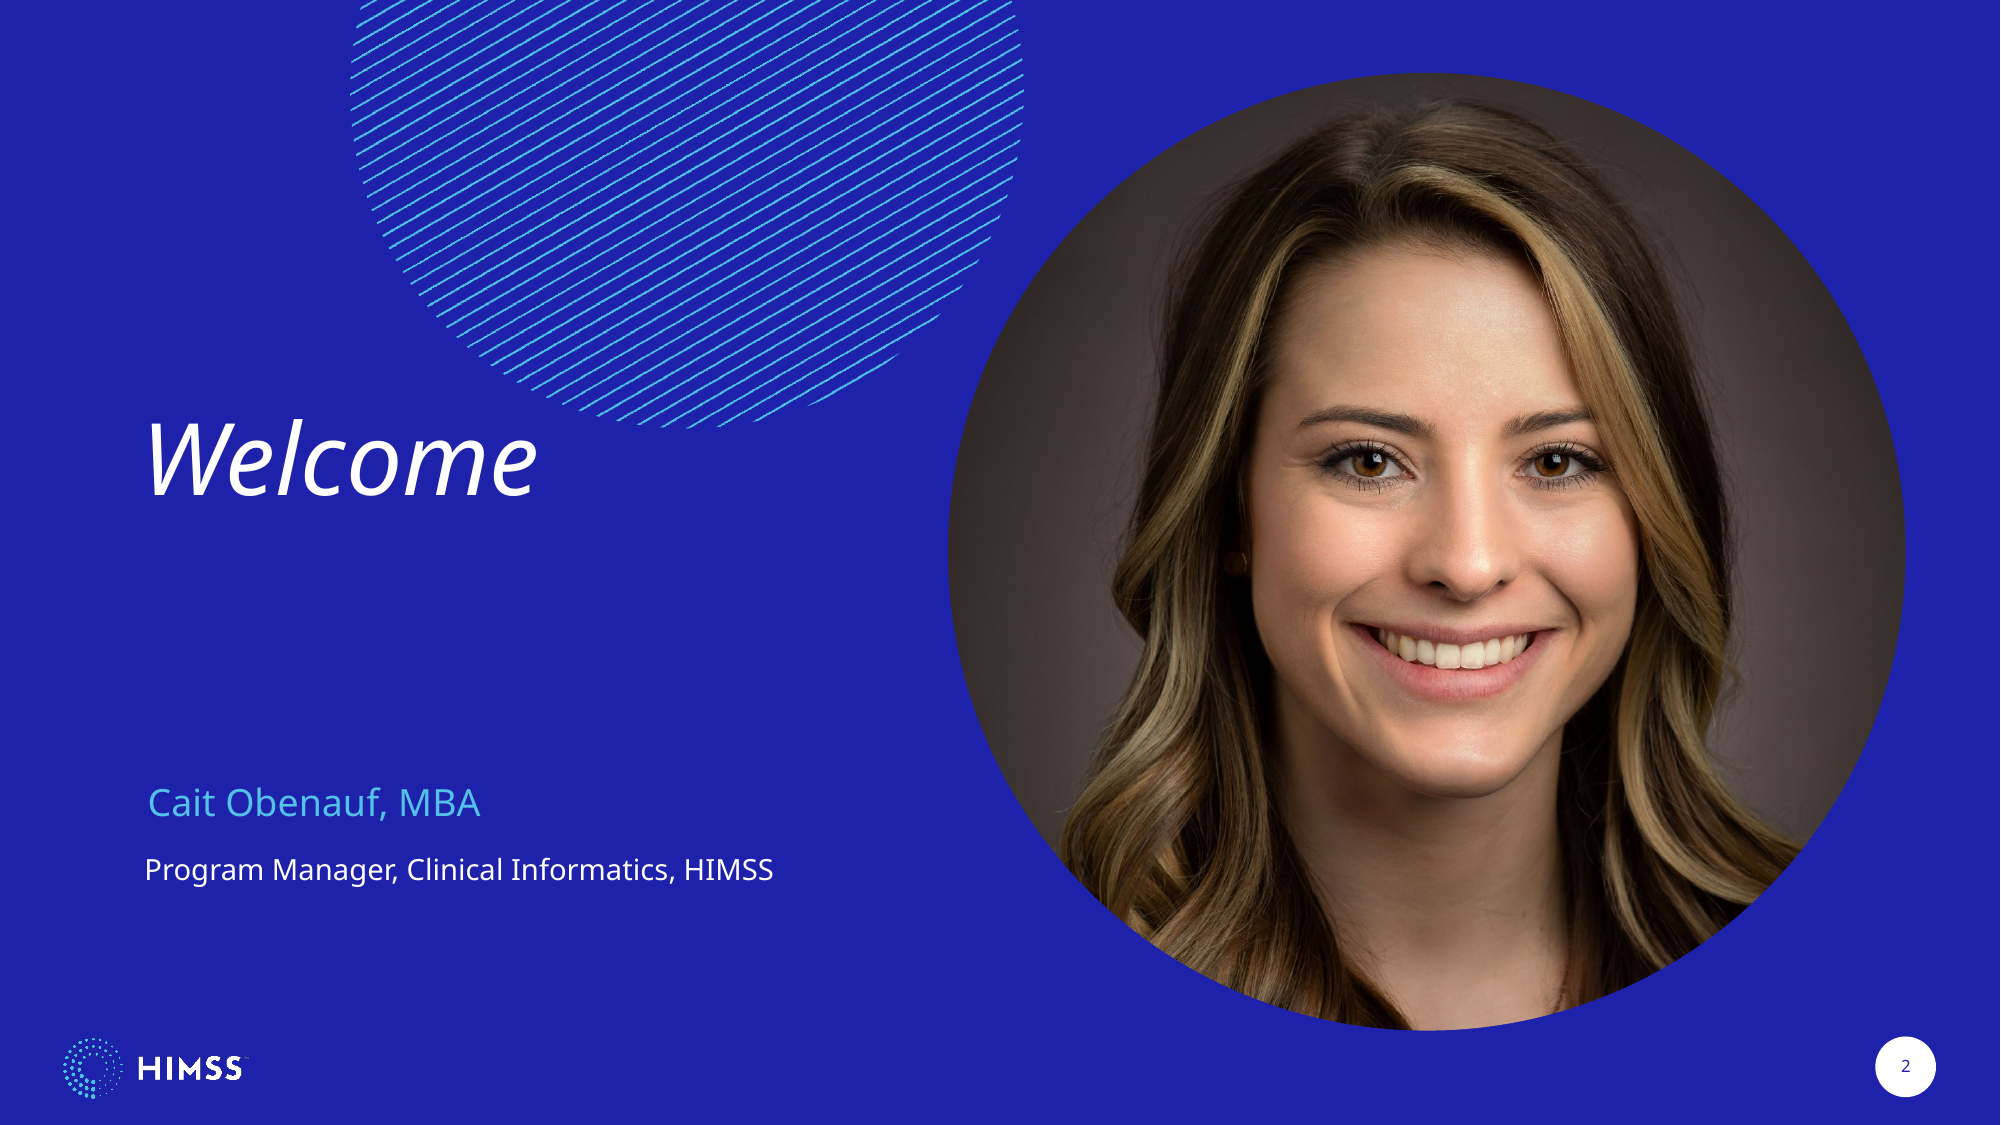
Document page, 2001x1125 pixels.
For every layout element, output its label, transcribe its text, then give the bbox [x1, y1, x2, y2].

title Welcome [141, 395, 829, 688]
text_box Cait Obenauf, MBA [132, 771, 947, 832]
picture [41, 1014, 270, 1122]
text_box Program Manager, Clinical Informatics, HIMSS [129, 843, 812, 894]
slide_number 2 [1863, 1048, 1948, 1086]
picture [350, 0, 1906, 1031]
